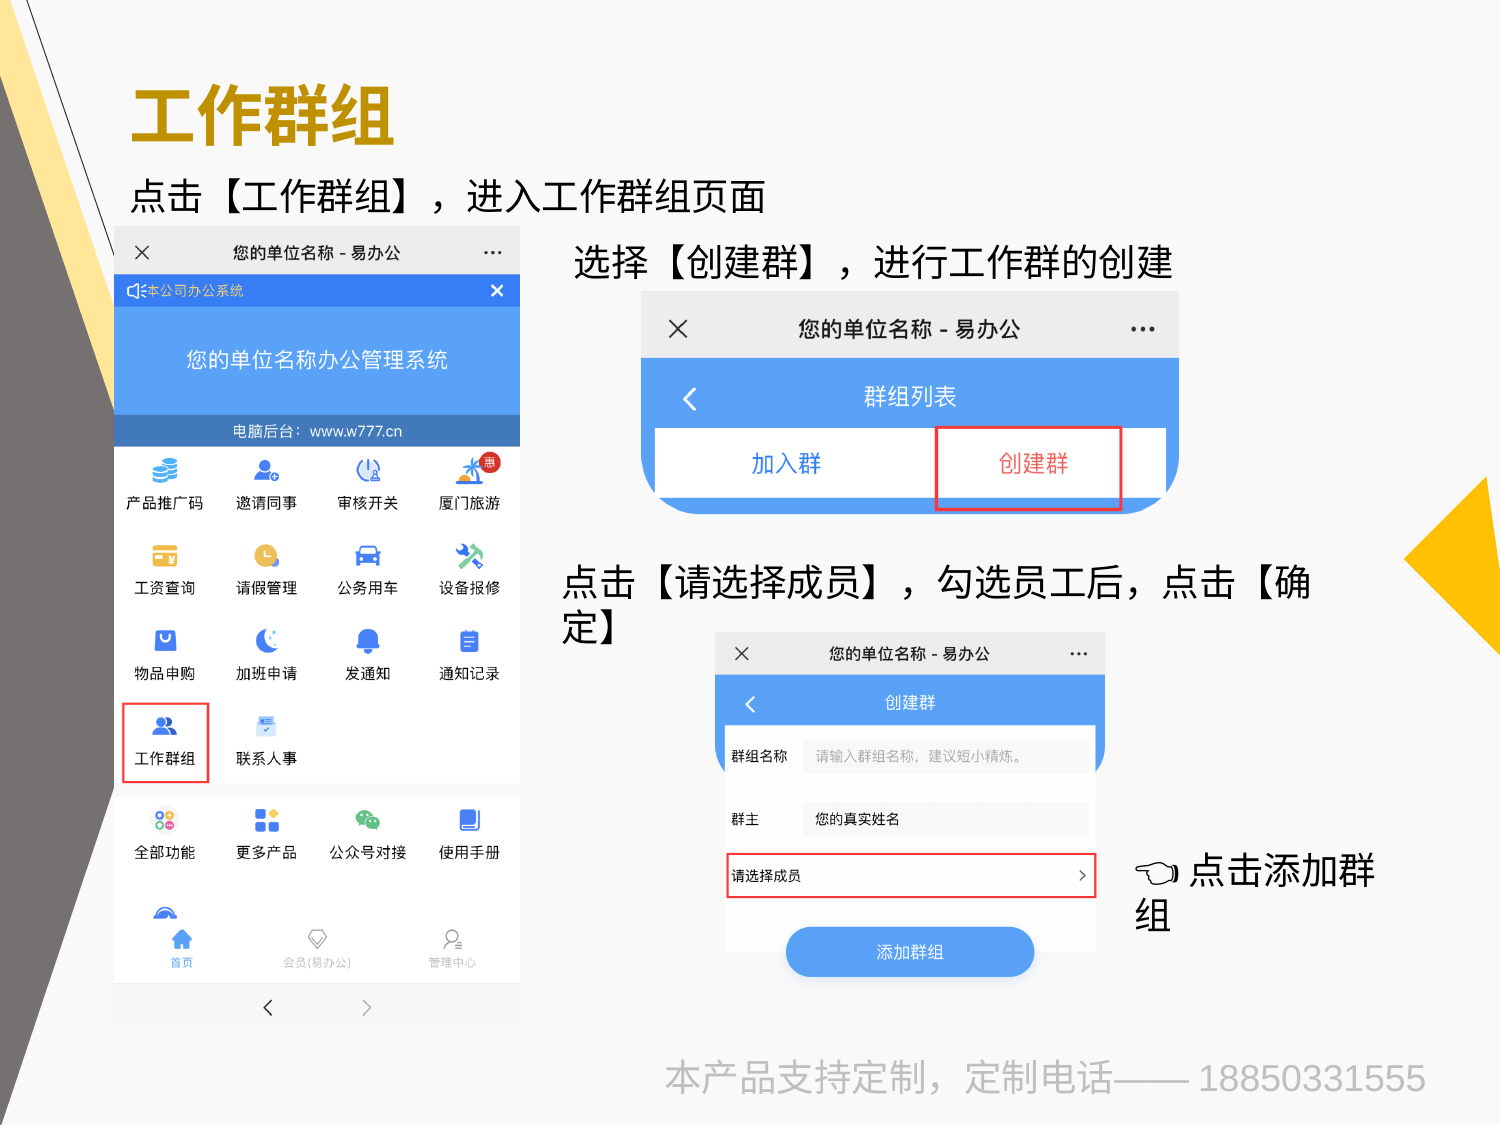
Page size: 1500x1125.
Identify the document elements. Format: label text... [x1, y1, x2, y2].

text_box [1402, 474, 1500, 657]
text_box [0, 0, 178, 1125]
text_box 点击【请选择成员】，勾选员工后，点击【确定】 [546, 551, 1381, 657]
picture [114, 226, 520, 1029]
picture [715, 632, 1105, 990]
picture [641, 291, 1179, 612]
text_box 工作群组 [178, 66, 412, 161]
text_box 本产品支持定制，定制电话——18850331555 [649, 1046, 1500, 1107]
text_box 👈点击添加群组 [1119, 839, 1421, 945]
text_box 选择【创建群】，进行工作群的创建 [558, 231, 1393, 292]
text_box 点击【工作群组】，进入工作群组页面 [178, 165, 948, 225]
